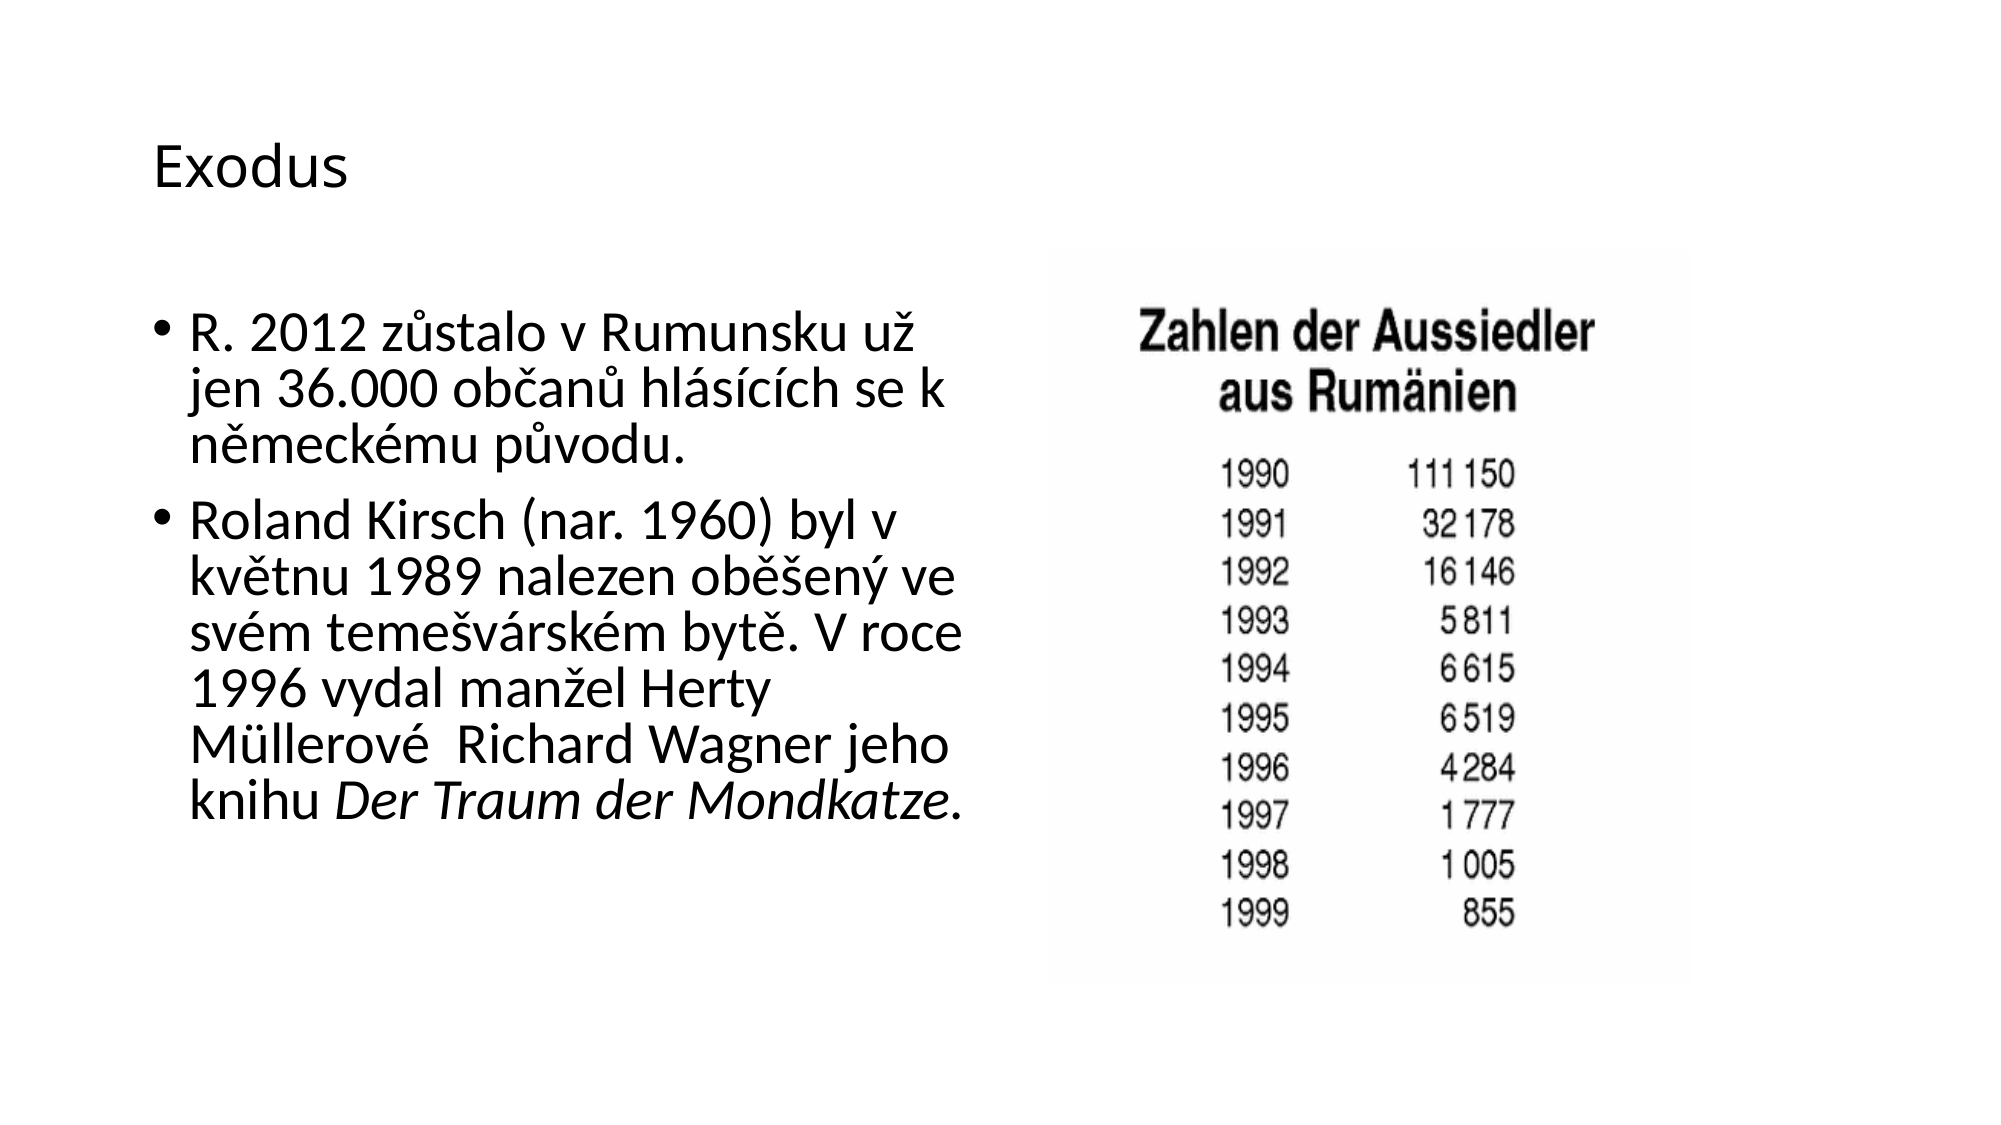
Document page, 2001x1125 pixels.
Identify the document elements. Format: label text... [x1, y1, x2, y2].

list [1047, 249, 1690, 985]
list R. 2012 zůstalo v Rumunsku už jen 36.000 občanů hlásících se k německému původu. Roland Kirsch (nar. 1960) byl v květnu 1989 nalezen oběšený ve svém temešvárském bytě. V roce 1996 vydal manžel Herty Müllerové Richard Wagner jeho knihu Der Traum der Mondkatze. [137, 299, 988, 1014]
title Exodus [137, 59, 1863, 278]
